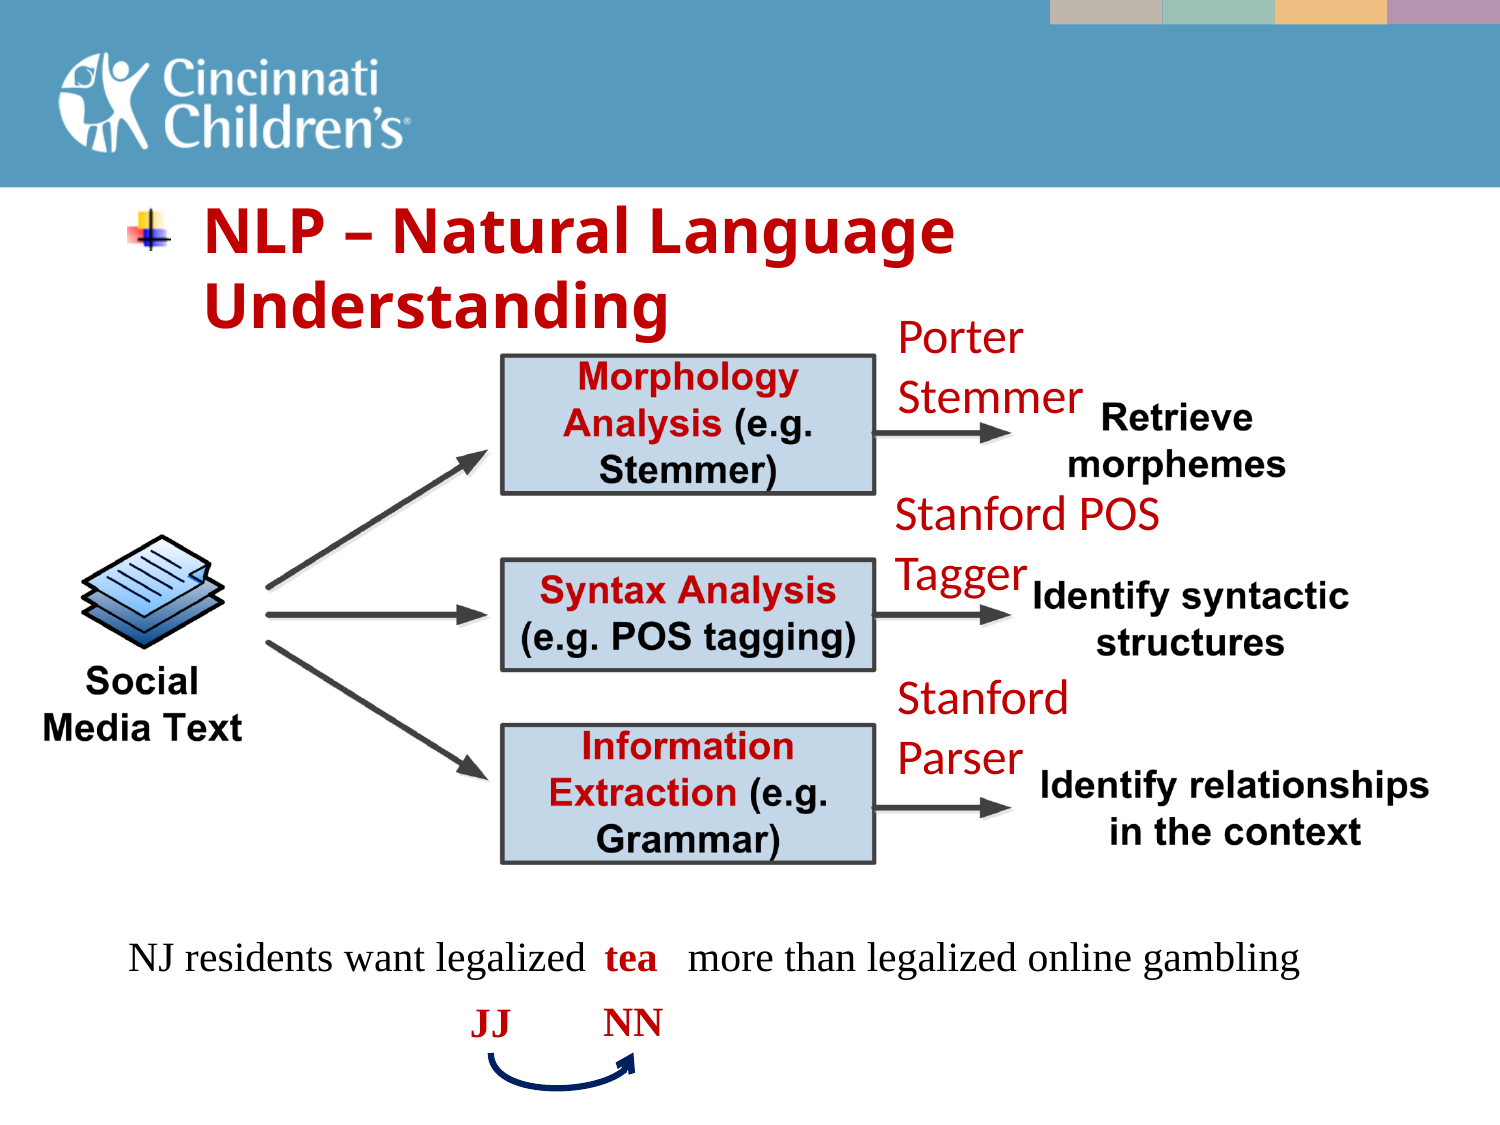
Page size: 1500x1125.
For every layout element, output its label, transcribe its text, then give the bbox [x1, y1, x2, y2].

picture [37, 33, 438, 175]
text_box more than legalized online gambling [673, 921, 1424, 987]
text_box Porter Stemmer [882, 296, 1128, 346]
text_box tea [589, 922, 673, 987]
picture [41, 347, 1442, 865]
text_box NN [588, 987, 679, 1053]
text_box NJ residents want legalized [113, 922, 589, 987]
text_box JJ [454, 988, 527, 1053]
title NLP – Natural Language Understanding [112, 184, 1388, 346]
picture [127, 206, 171, 251]
